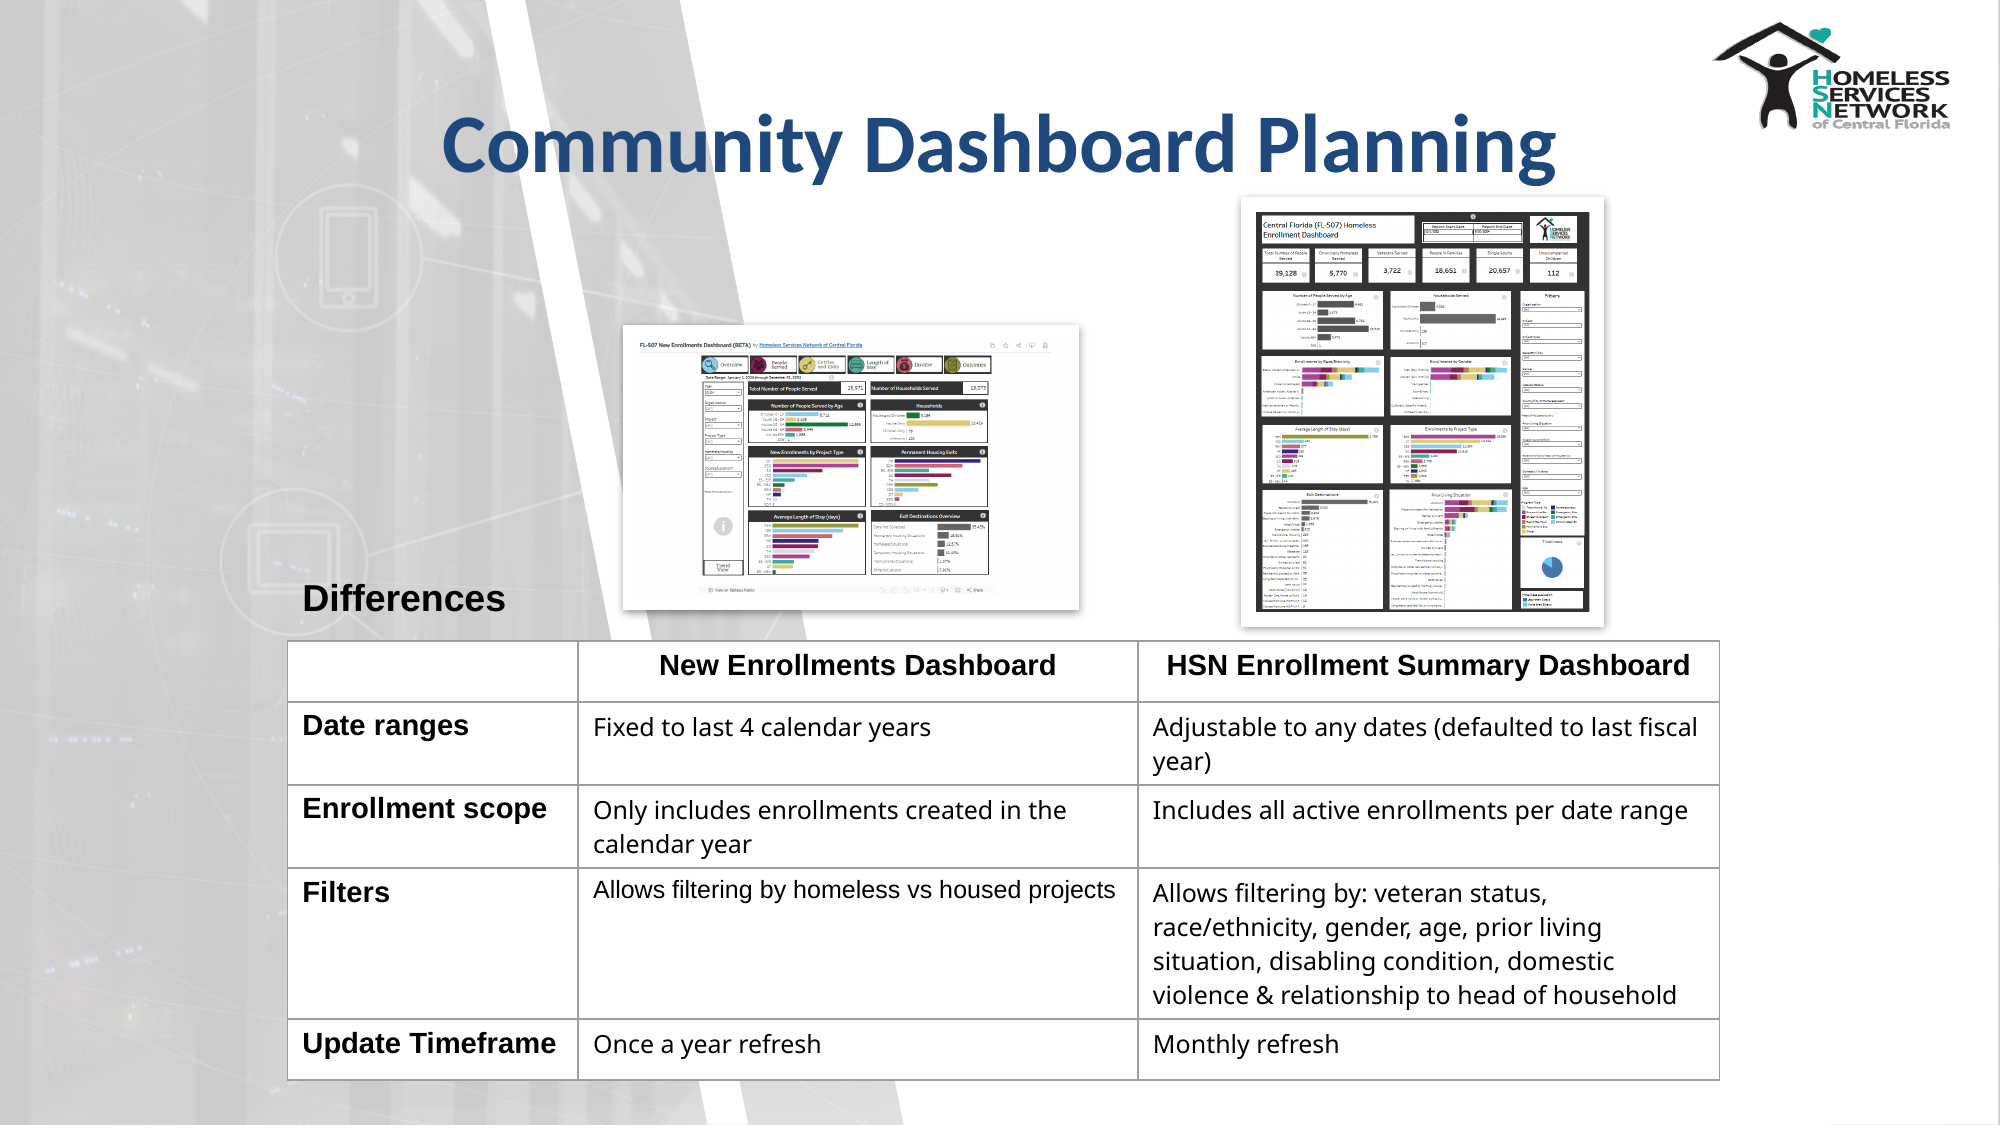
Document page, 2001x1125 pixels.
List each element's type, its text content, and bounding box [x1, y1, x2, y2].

table_cell Update Timeframe [288, 1020, 577, 1079]
text_box Differences [287, 565, 638, 626]
table_header [288, 642, 577, 701]
table_cell Only includes enrollments created in the calendar year [579, 786, 1137, 867]
table_header HSN Enrollment Summary Dashboard [1139, 642, 1719, 701]
table_cell Adjustable to any dates (defaulted to last fiscal year) [1139, 703, 1719, 784]
table_cell Enrollment scope [288, 786, 577, 867]
table_cell Filters [288, 869, 577, 1018]
table_cell Fixed to last 4 calendar years [579, 703, 1137, 784]
picture [637, 338, 1065, 596]
picture [1255, 211, 1590, 613]
picture [1712, 22, 1957, 134]
table_cell Date ranges [288, 703, 577, 784]
table_cell Monthly refresh [1139, 1020, 1719, 1079]
table_cell Once a year refresh [579, 1020, 1137, 1079]
title Community Dashboard Planning [99, 45, 1900, 233]
table_cell Allows filtering by homeless vs housed projects [579, 869, 1137, 1018]
table_cell Allows filtering by: veteran status, race/ethnicity, gender, age, prior living situation, disabling condition, domestic violence & relationship to head of household [1139, 869, 1719, 1018]
table_header New Enrollments Dashboard [579, 642, 1137, 701]
table_cell Includes all active enrollments per date range [1139, 786, 1719, 867]
